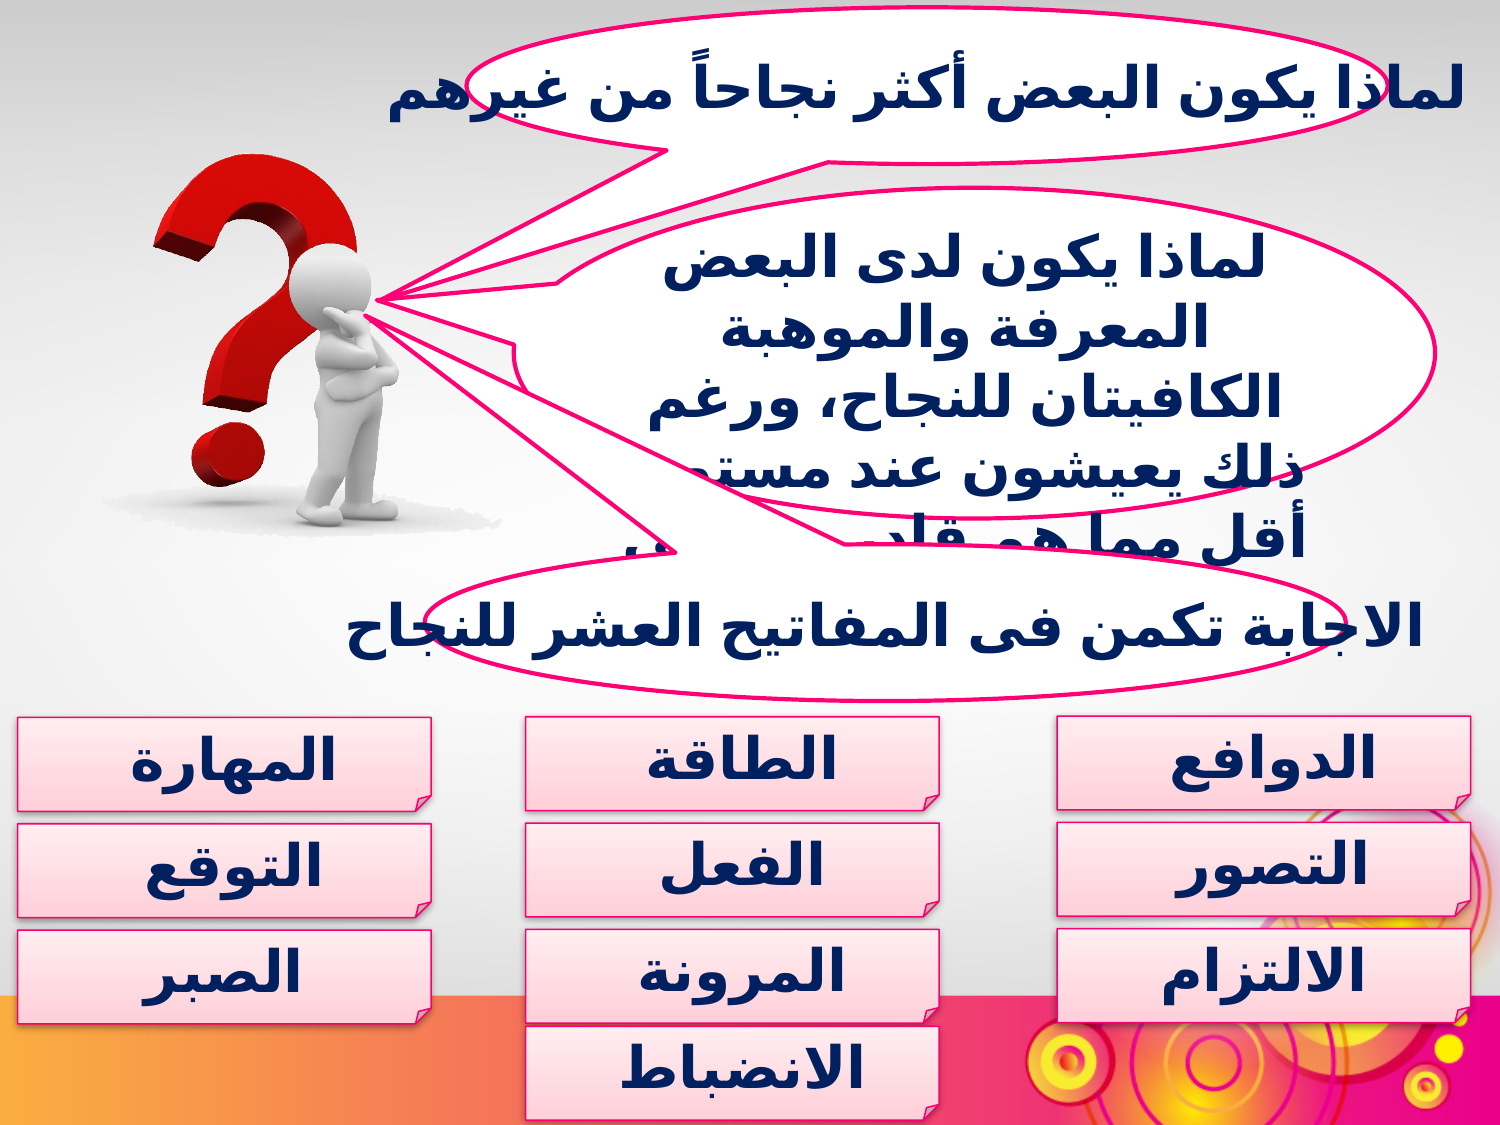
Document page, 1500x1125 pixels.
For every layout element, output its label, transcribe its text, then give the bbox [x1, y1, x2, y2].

text_box [728, 185, 1220, 211]
text_box لماذا يكون لدى البعض المعرفة والموهبة الكافيتان للنجاح، ورغم ذلك يعيشون عند مستوى أقل مما هم قادرون على العيش عنده [590, 211, 1341, 607]
text_box [1341, 250, 1438, 456]
text_box الطاقة [524, 715, 940, 812]
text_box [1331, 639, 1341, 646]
text_box الالتزام [1056, 927, 1472, 1024]
text_box المهارة [16, 716, 432, 813]
text_box المرونة [524, 928, 940, 1024]
text_box لماذا يكون البعض أكثر نجاحاً من غيرهم [464, 5, 1390, 263]
text_box التصور [1056, 821, 1472, 917]
text_box الفعل [524, 822, 940, 918]
text_box التوقع [16, 822, 432, 919]
picture [0, 0, 1500, 1125]
text_box الانضباط [524, 1025, 940, 1121]
text_box الدوافع [1056, 715, 1472, 811]
text_box الاجابة تكمن فى المفاتيح العشر للنجاح [422, 382, 1348, 704]
text_box الصبر [16, 929, 432, 1025]
text_box [510, 259, 590, 420]
